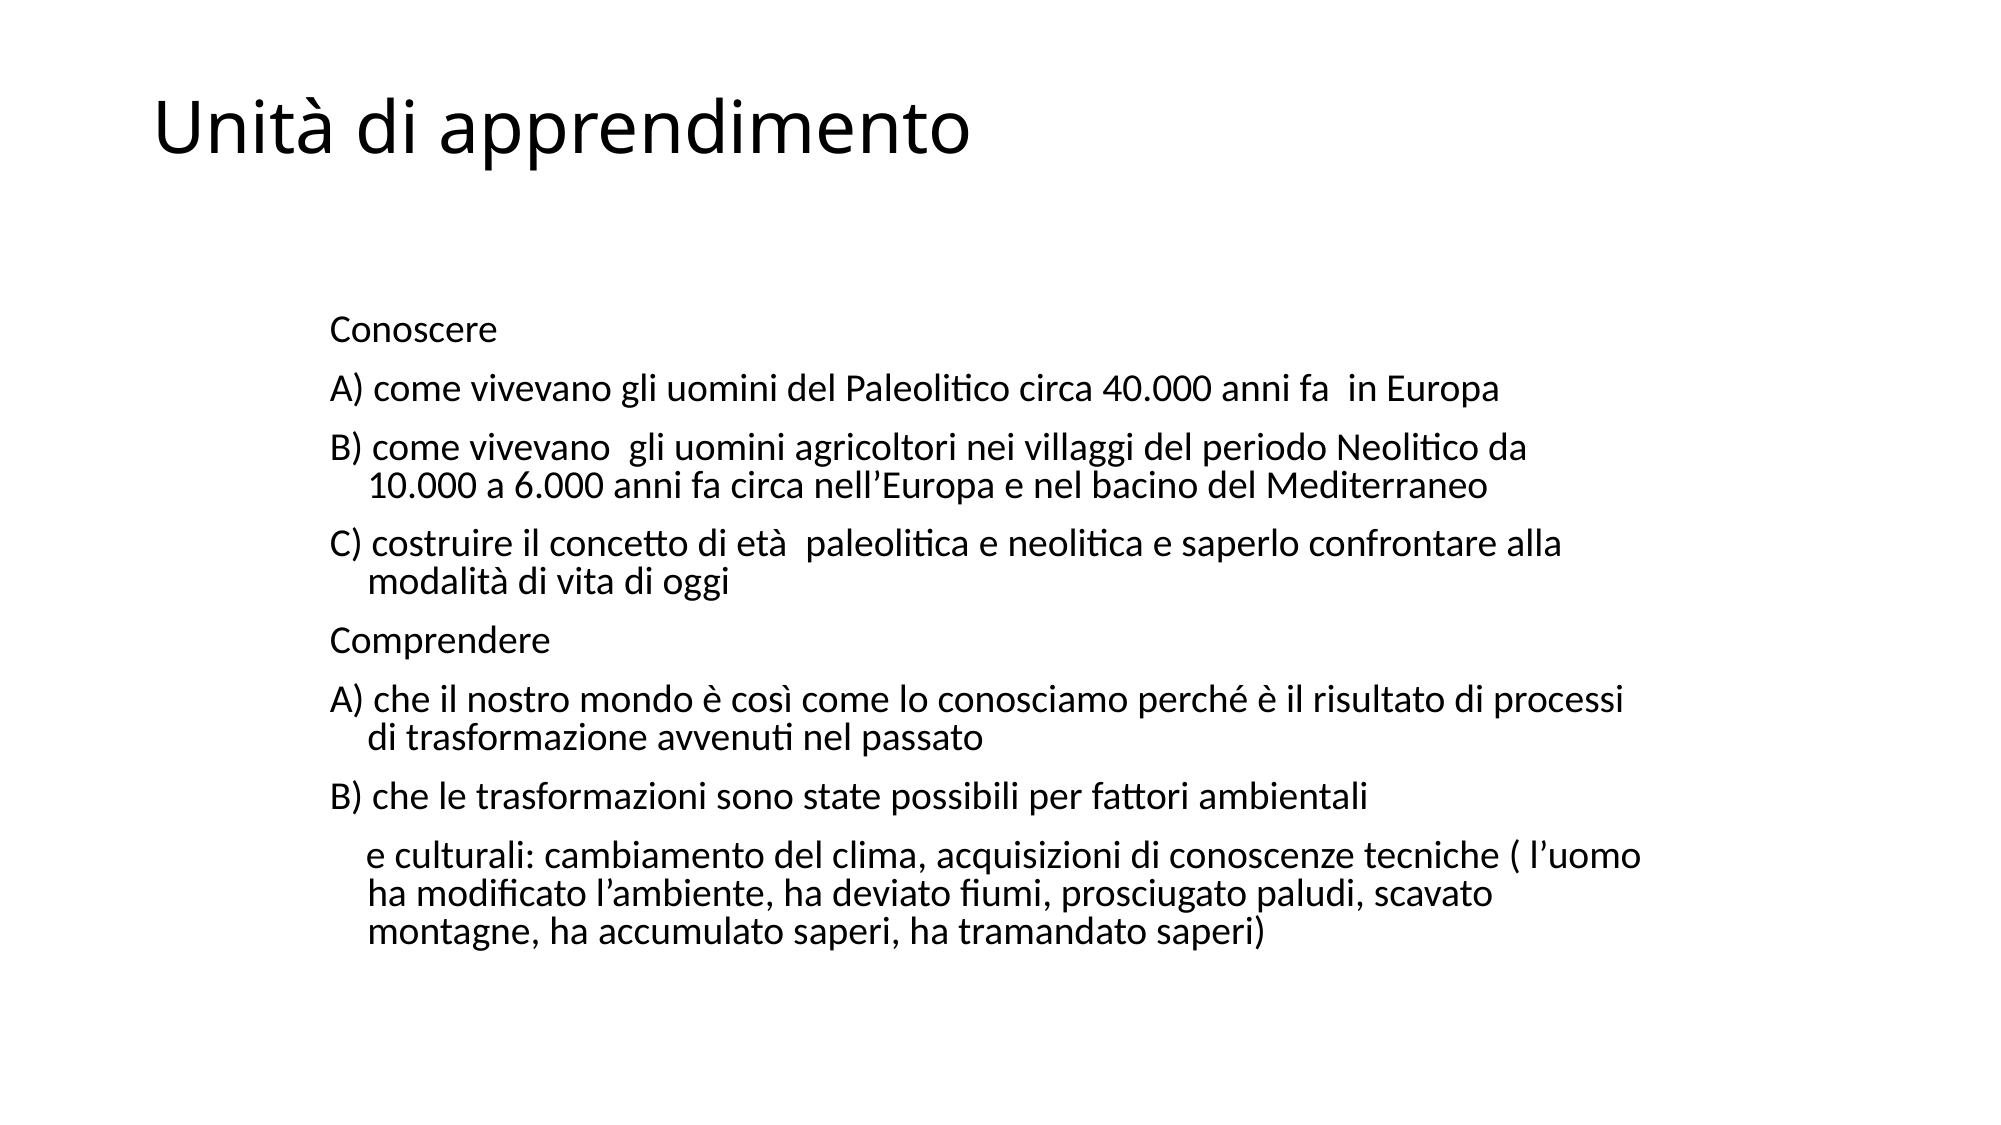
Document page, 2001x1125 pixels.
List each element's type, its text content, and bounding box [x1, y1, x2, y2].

title Unità di apprendimento [137, 59, 1863, 278]
list Conoscere A) come vivevano gli uomini del Paleolitico circa 40.000 anni fa in Europa B) come vivevano gli uomini agricoltori nei villaggi del periodo Neolitico da 10.000 a 6.000 anni fa circa nell’Europa e nel bacino del Mediterraneo C) costruire il concetto di età paleolitica e neolitica e saperlo confrontare alla modalità di vita di oggi Comprendere A) che il nostro mondo è così come lo conosciamo perché è il risultato di processi di trasformazione avvenuti nel passato B) che le trasformazioni sono state possibili per fattori ambientali e culturali: cambiamento del clima, acquisizioni di conoscenze tecniche ( l’uomo ha modificato l’ambiente, ha deviato fiumi, prosciugato paludi, scavato montagne, ha accumulato saperi, ha tramandato saperi) [314, 304, 1663, 1047]
